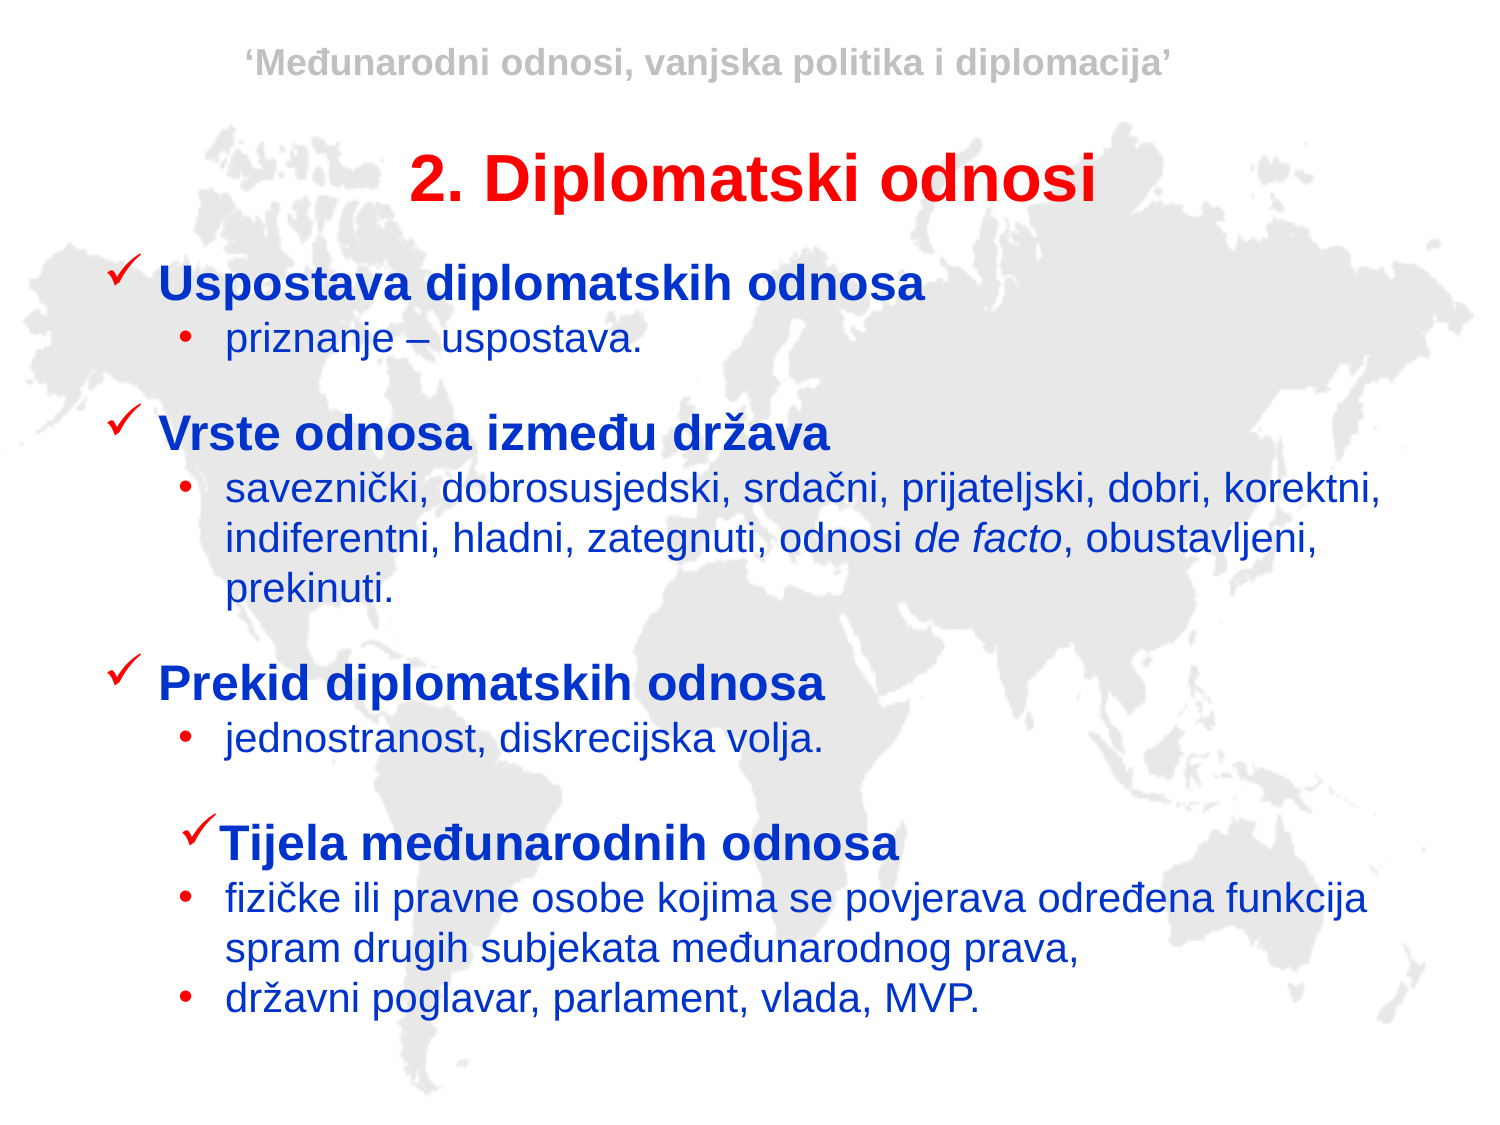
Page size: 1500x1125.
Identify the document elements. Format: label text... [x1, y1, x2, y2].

picture [0, 122, 1474, 1099]
text_box ‘Međunarodni odnosi, vanjska politika i diplomacija’ [123, 30, 1294, 91]
